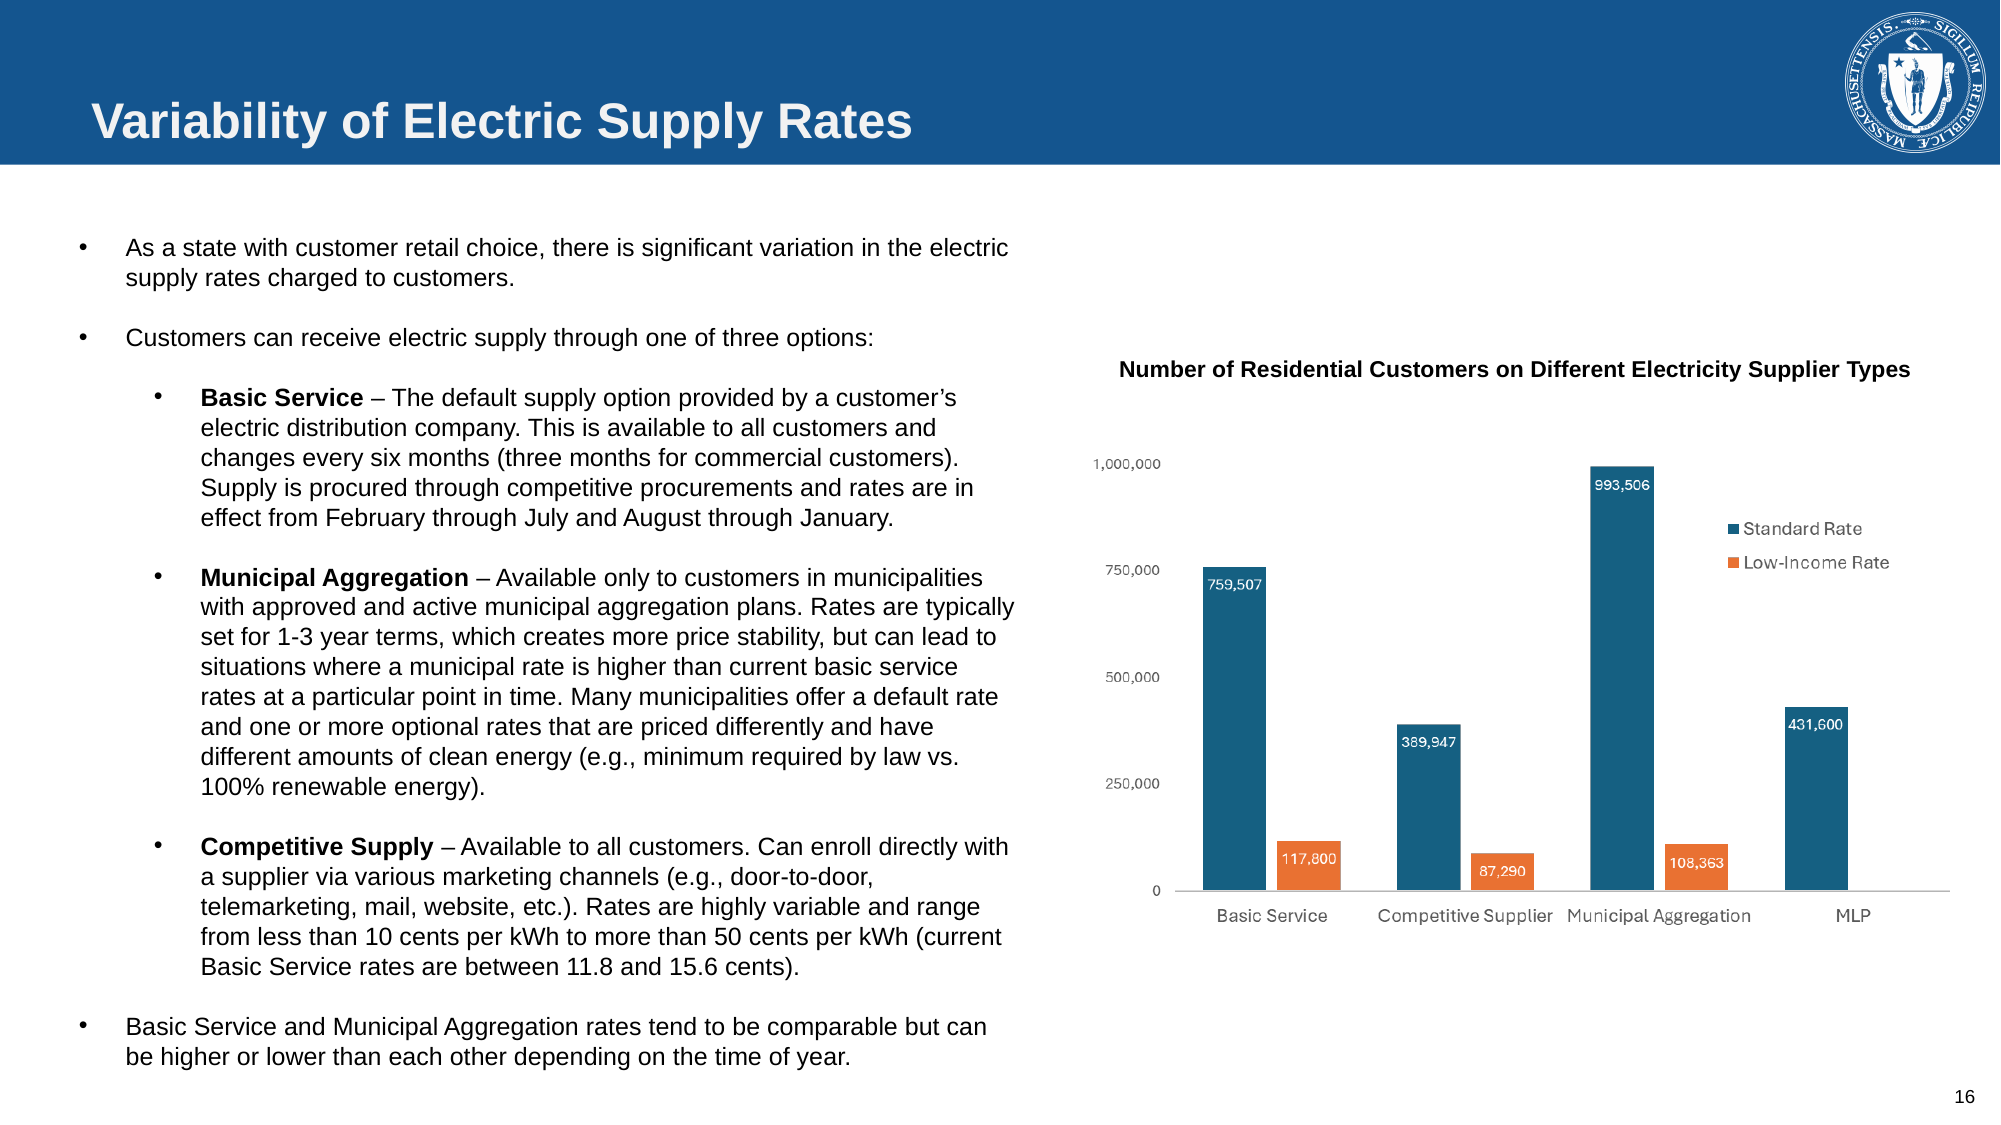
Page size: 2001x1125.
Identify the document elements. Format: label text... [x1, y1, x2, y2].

text_box As a state with customer retail choice, there is significant variation in the electric supply rates charged to customers. Customers can receive electric supply through one of three options: Basic Service – The default supply option provided by a customer’s electric distribution company. This is available to all customers and changes every six months (three months for commercial customers). Supply is procured through competitive procurements and rates are in effect from February through July and August through January. Municipal Aggregation – Available only to customers in municipalities with approved and active municipal aggregation plans. Rates are typically set for 1-3 year terms, which creates more price stability, but can lead to situations where a municipal rate is higher than current basic service rates at a particular point in time. Many municipalities offer a default rate and one or more optional rates that are priced differently and have different amounts of clean energy (e.g., minimum required by law vs. 100% renewable energy). Competitive Supply – Available to all customers. Can enroll directly with a supplier via various marketing channels (e.g., door-to-door, telemarketing, mail, website, etc.). Rates are highly variable and range from less than 10 cents per kWh to more than 50 cents per kWh (current Basic Service rates are between 11.8 and 15.6 cents). Basic Service and Municipal Aggregation rates tend to be comparable but can be higher or lower than each other depending on the time of year. [63, 224, 1032, 1078]
picture [1845, 12, 1986, 153]
text_box Number of Residential Customers on Different Electricity Supplier Types [1104, 347, 1937, 390]
picture [1080, 422, 1976, 946]
title Variability of Electric Supply Rates [91, 28, 1831, 149]
